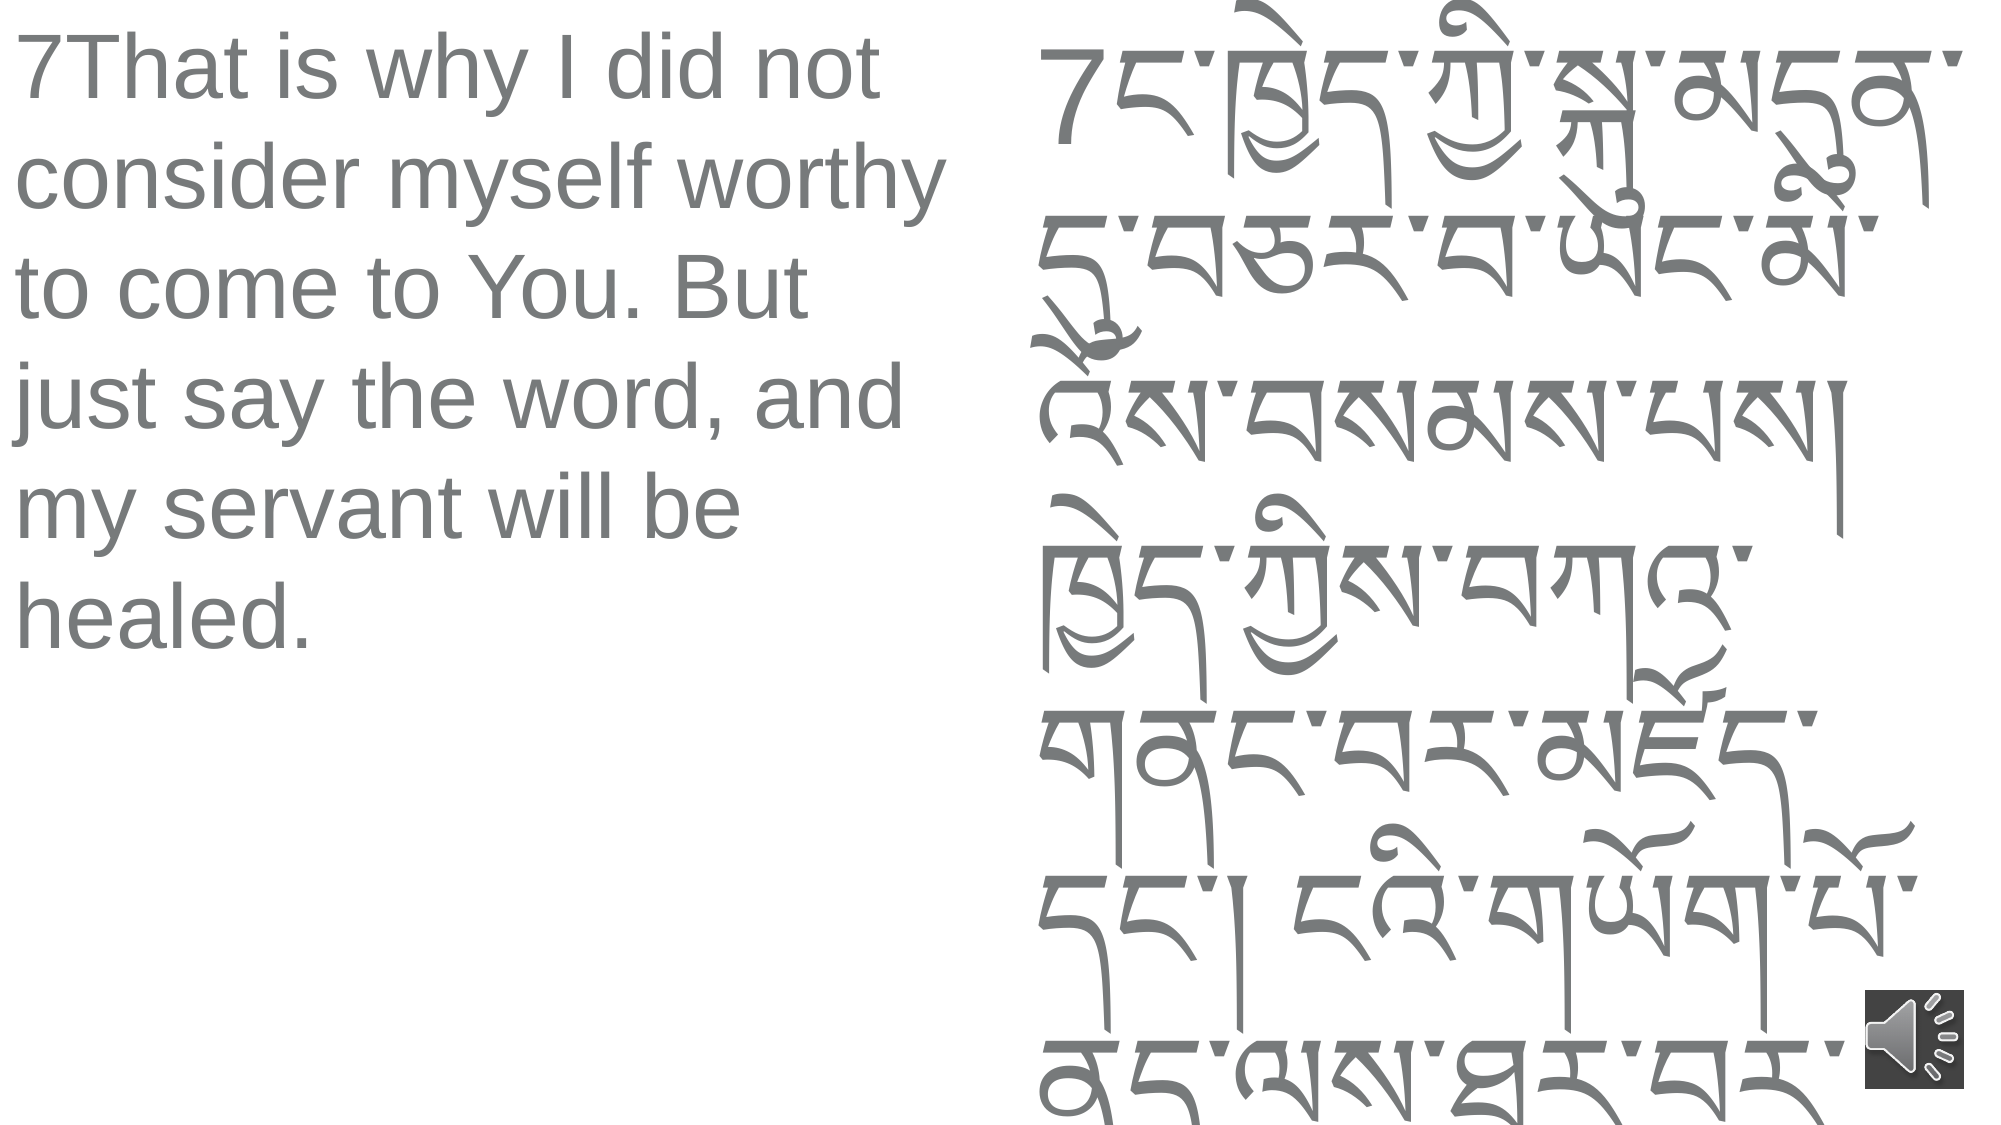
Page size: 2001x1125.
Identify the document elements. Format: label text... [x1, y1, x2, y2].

text_box 7ང་ཁྱེད་ཀྱི་སྐུ་མདུན་དུ་བཅར་བ་ཡང་མི་འོས་བསམས་པས། ཁྱེད་ཀྱིས་བཀའ་གནང་བར་མཛོད་དང༌། ངའི་གཡོག་པོ་ནད་ལས་ཐར་བར་འགྱུར། [1019, 0, 2000, 1125]
picture [1864, 989, 1965, 1090]
text_box 7That is why I did not consider myself worthy to come to You. But just say the word, and my servant will be healed. [0, 0, 981, 1125]
